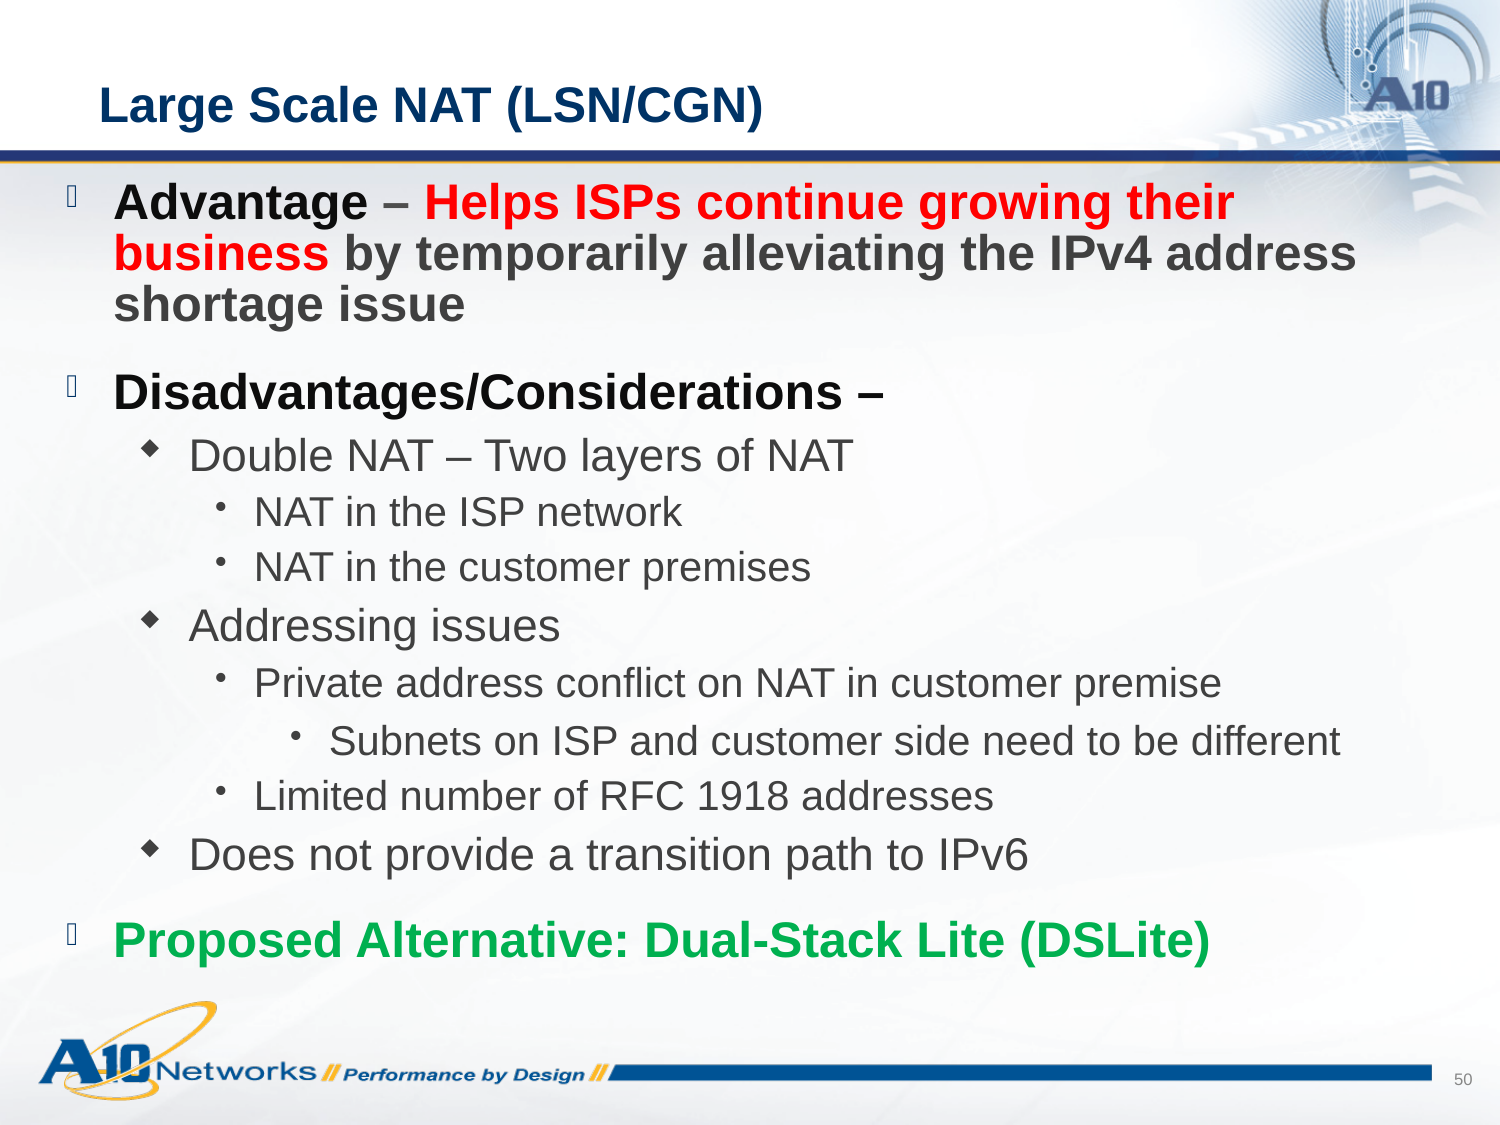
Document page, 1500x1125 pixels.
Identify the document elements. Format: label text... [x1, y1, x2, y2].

list Advantage – Helps ISPs continue growing their business by temporarily alleviating the IPv4 address shortage issue Disadvantages/Considerations – Double NAT – Two layers of NAT NAT in the ISP network NAT in the customer premises Addressing issues Private address conflict on NAT in customer premise Subnets on ISP and customer side need to be different Limited number of RFC 1918 addresses Does not provide a transition path to IPv6 Proposed Alternative: Dual-Stack Lite (DSLite) [51, 170, 1463, 1074]
title Large Scale NAT (LSN/CGN) [83, 35, 1282, 142]
picture [0, 0, 1500, 1125]
